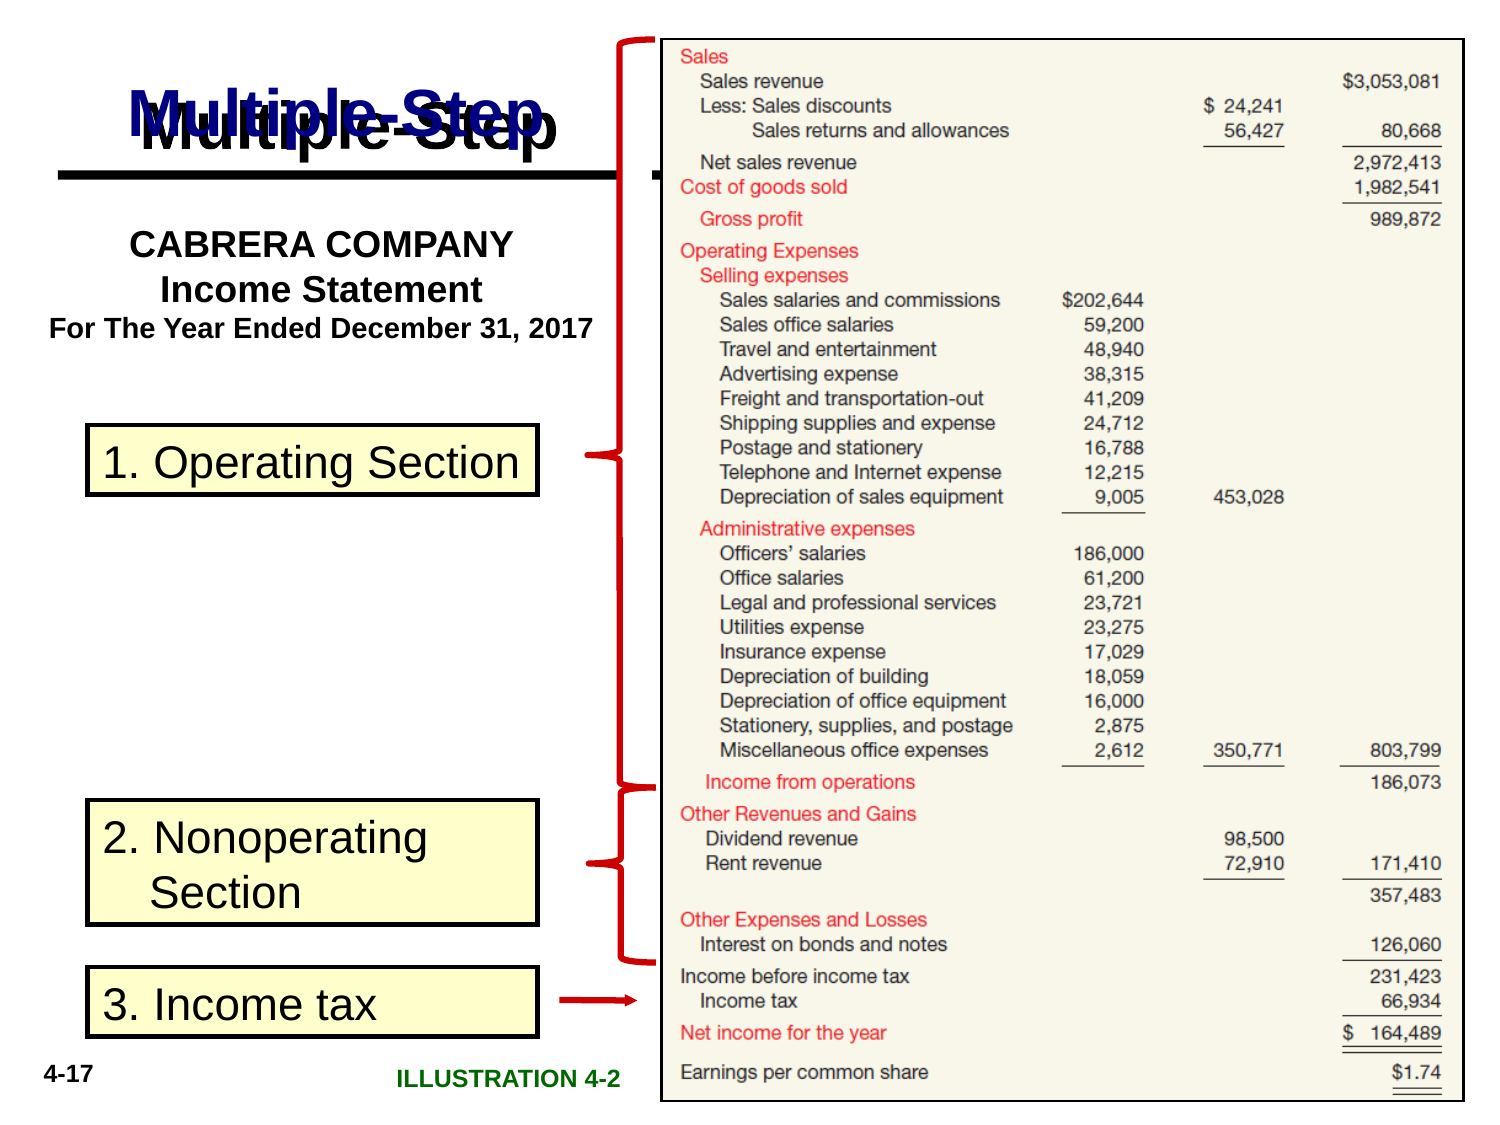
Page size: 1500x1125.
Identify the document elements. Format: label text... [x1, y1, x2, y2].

text_box CABRERA COMPANY Income Statement For The Year Ended December 31, 2017 [12, 212, 613, 353]
text_box [587, 39, 652, 788]
text_box [588, 787, 653, 963]
text_box 1. Operating Section [87, 425, 538, 495]
text_box 3. Income tax [87, 966, 538, 1037]
text_box ILLUSTRATION 4-2 [381, 1054, 636, 1100]
text_box 2. Nonoperating Section [87, 799, 538, 925]
picture [662, 39, 1463, 1101]
title Multiple-Step [111, 61, 619, 155]
text_box [562, 996, 638, 1005]
